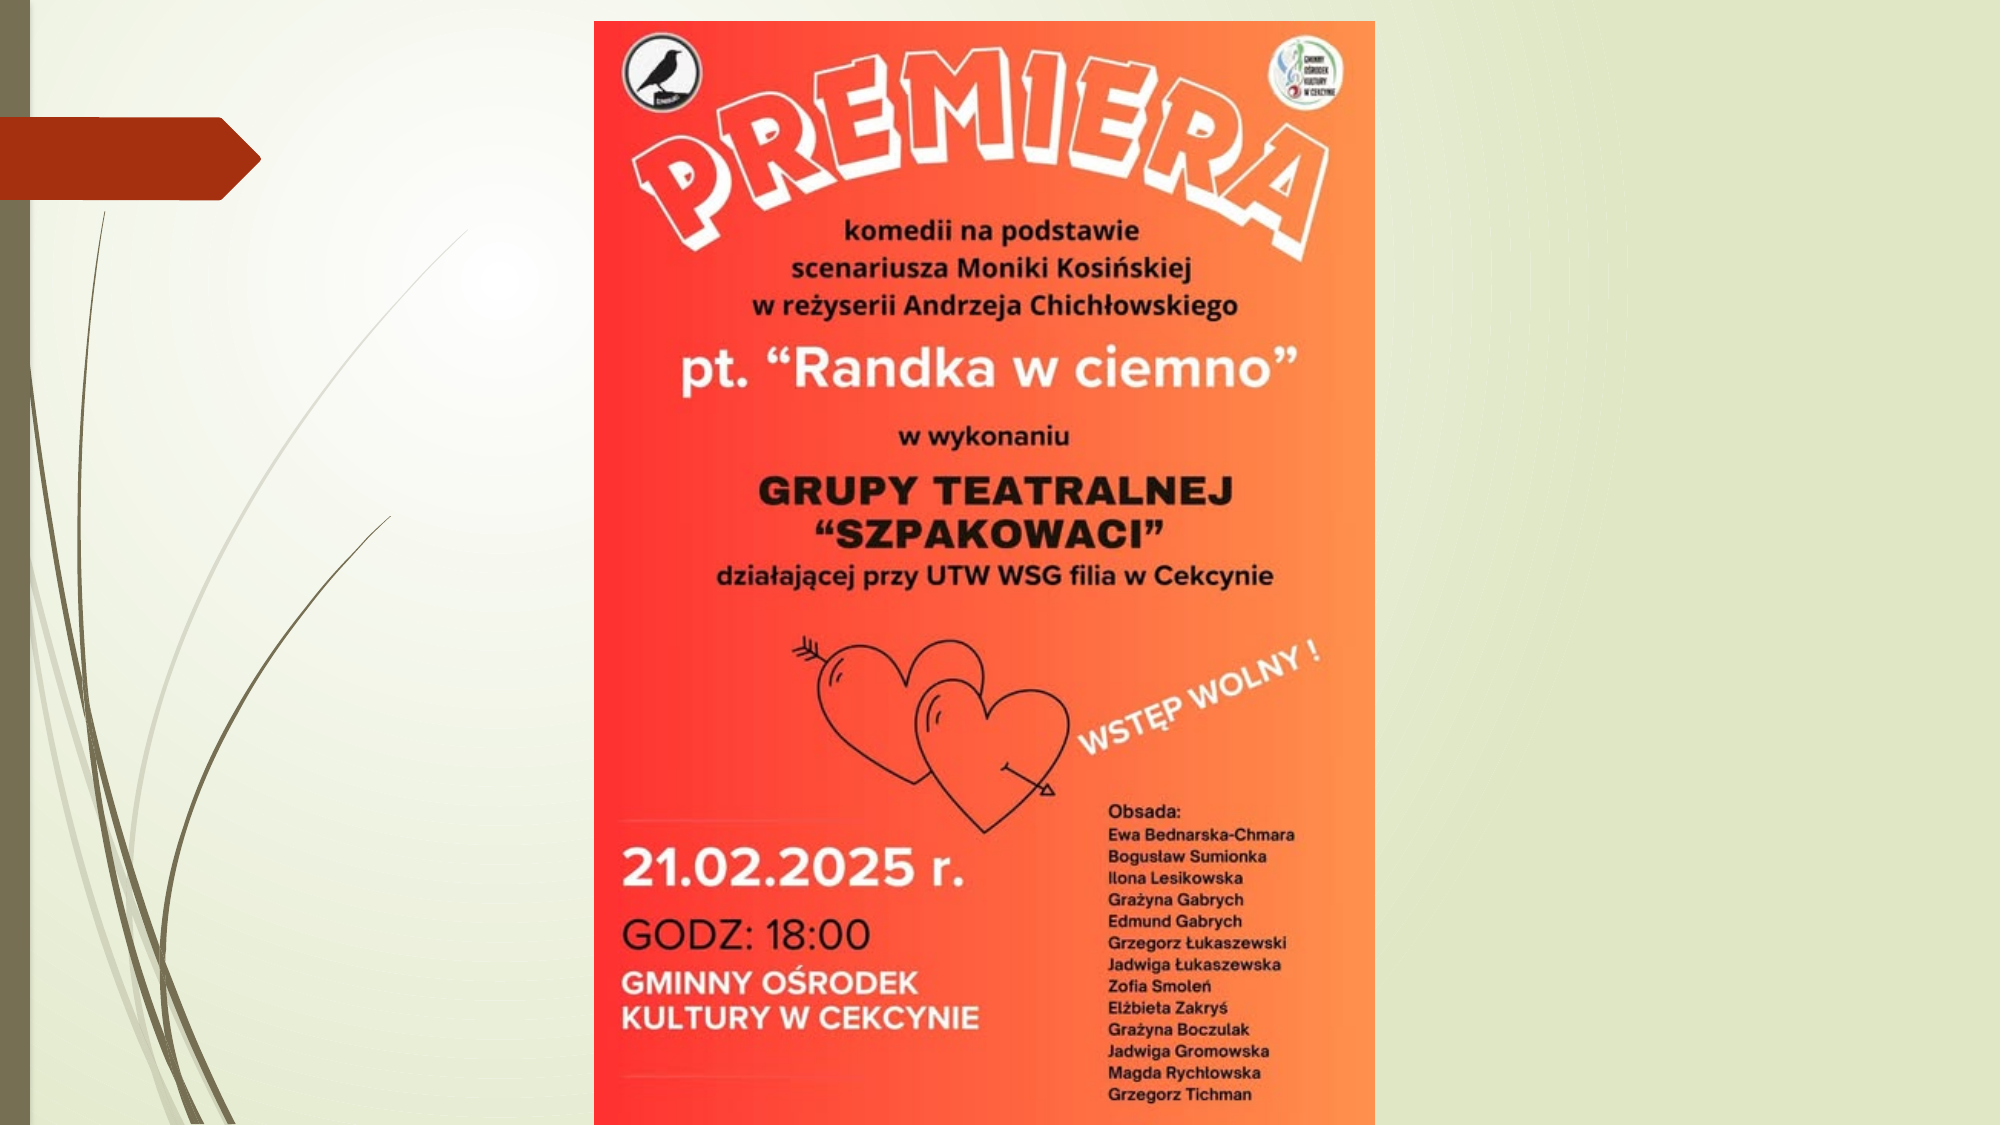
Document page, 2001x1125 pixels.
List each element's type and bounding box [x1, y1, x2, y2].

list [594, 20, 1376, 1125]
